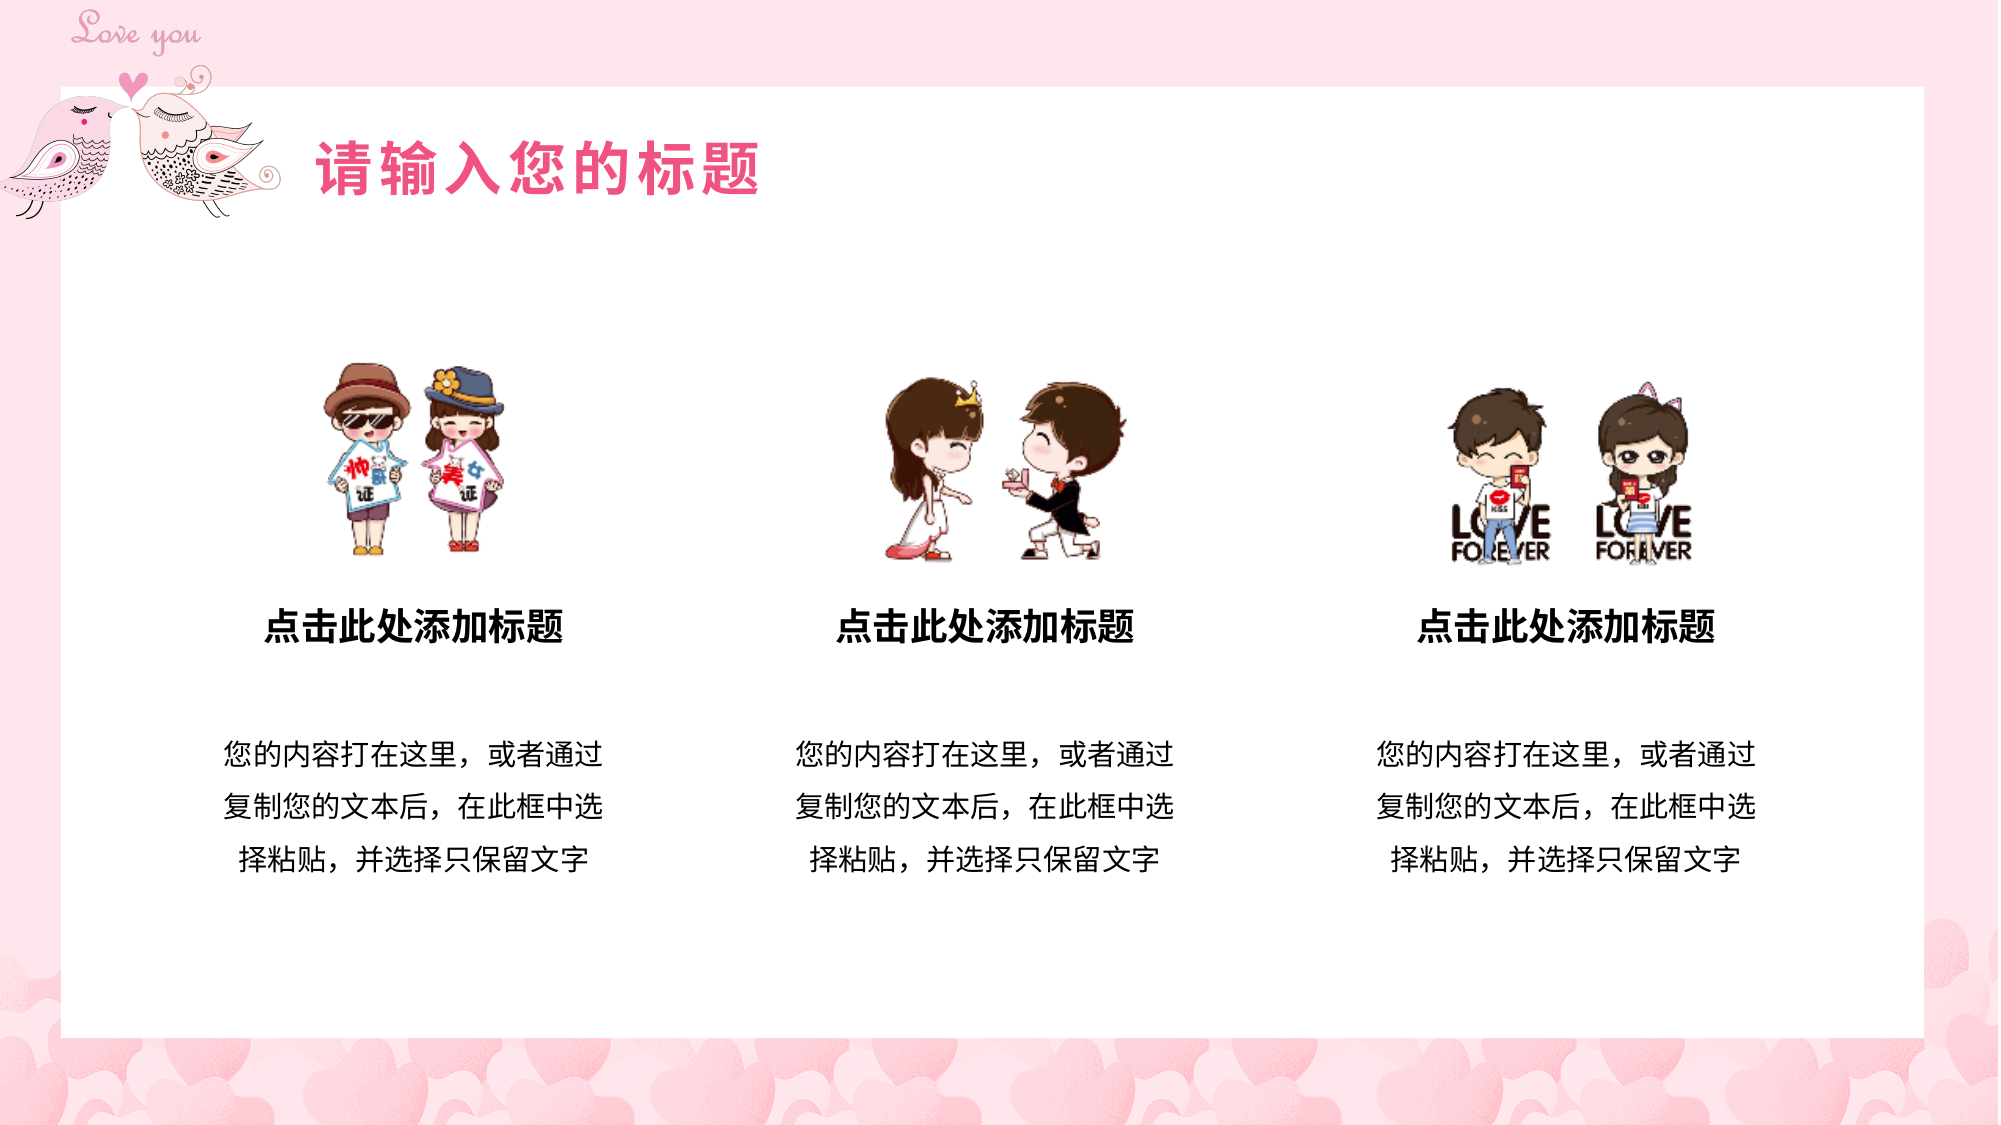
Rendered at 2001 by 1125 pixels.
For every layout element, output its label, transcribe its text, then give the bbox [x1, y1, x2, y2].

text_box 请输入您的标题 [300, 111, 776, 210]
picture [0, 0, 1999, 1125]
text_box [186, 595, 1794, 886]
